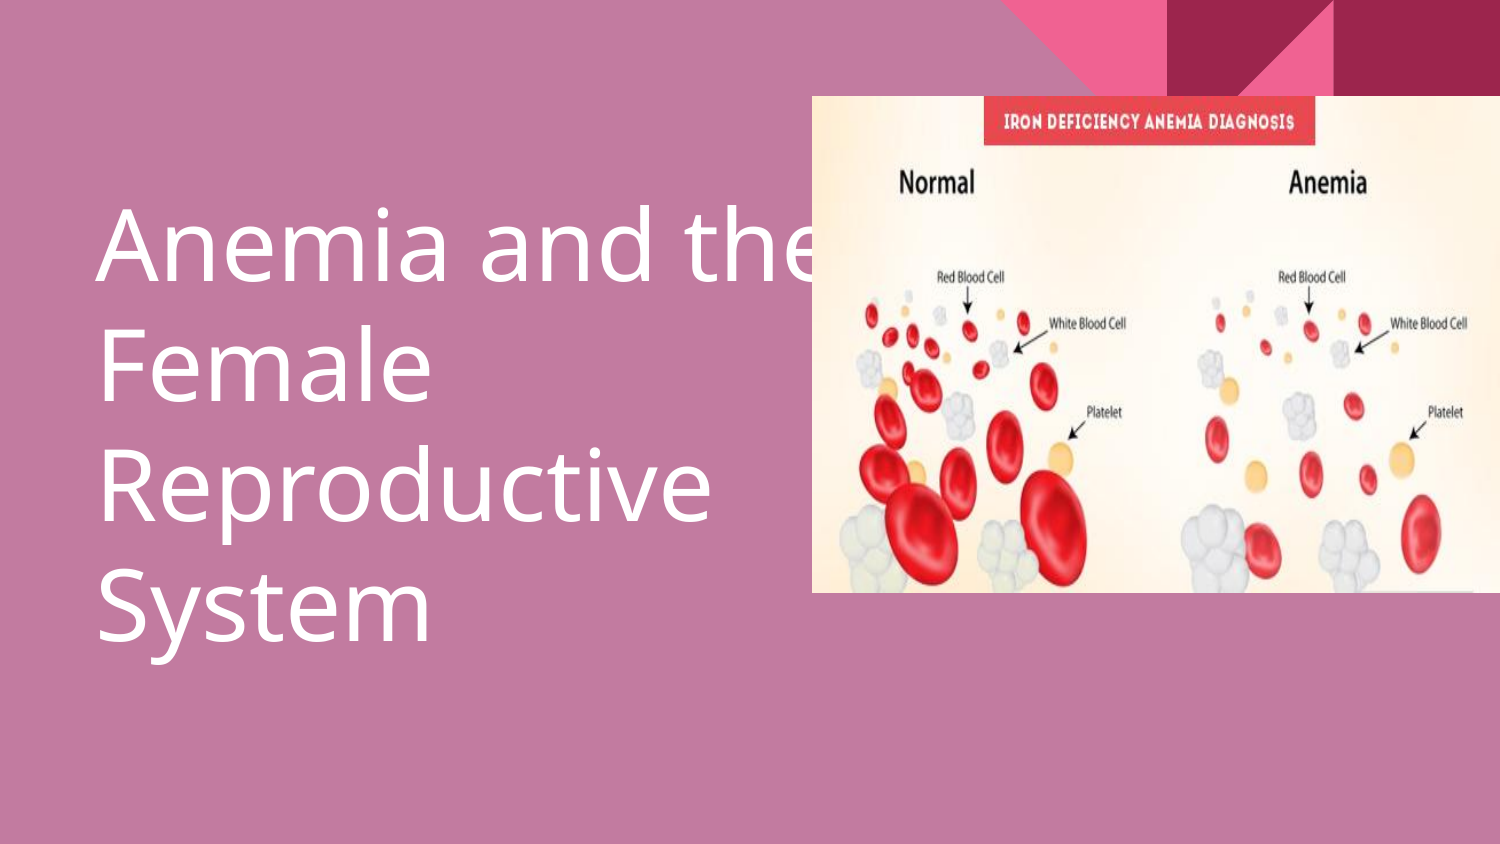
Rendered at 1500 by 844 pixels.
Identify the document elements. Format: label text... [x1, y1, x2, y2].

picture [812, 96, 1500, 594]
title Anemia and the Female Reproductive System [80, 86, 1003, 758]
